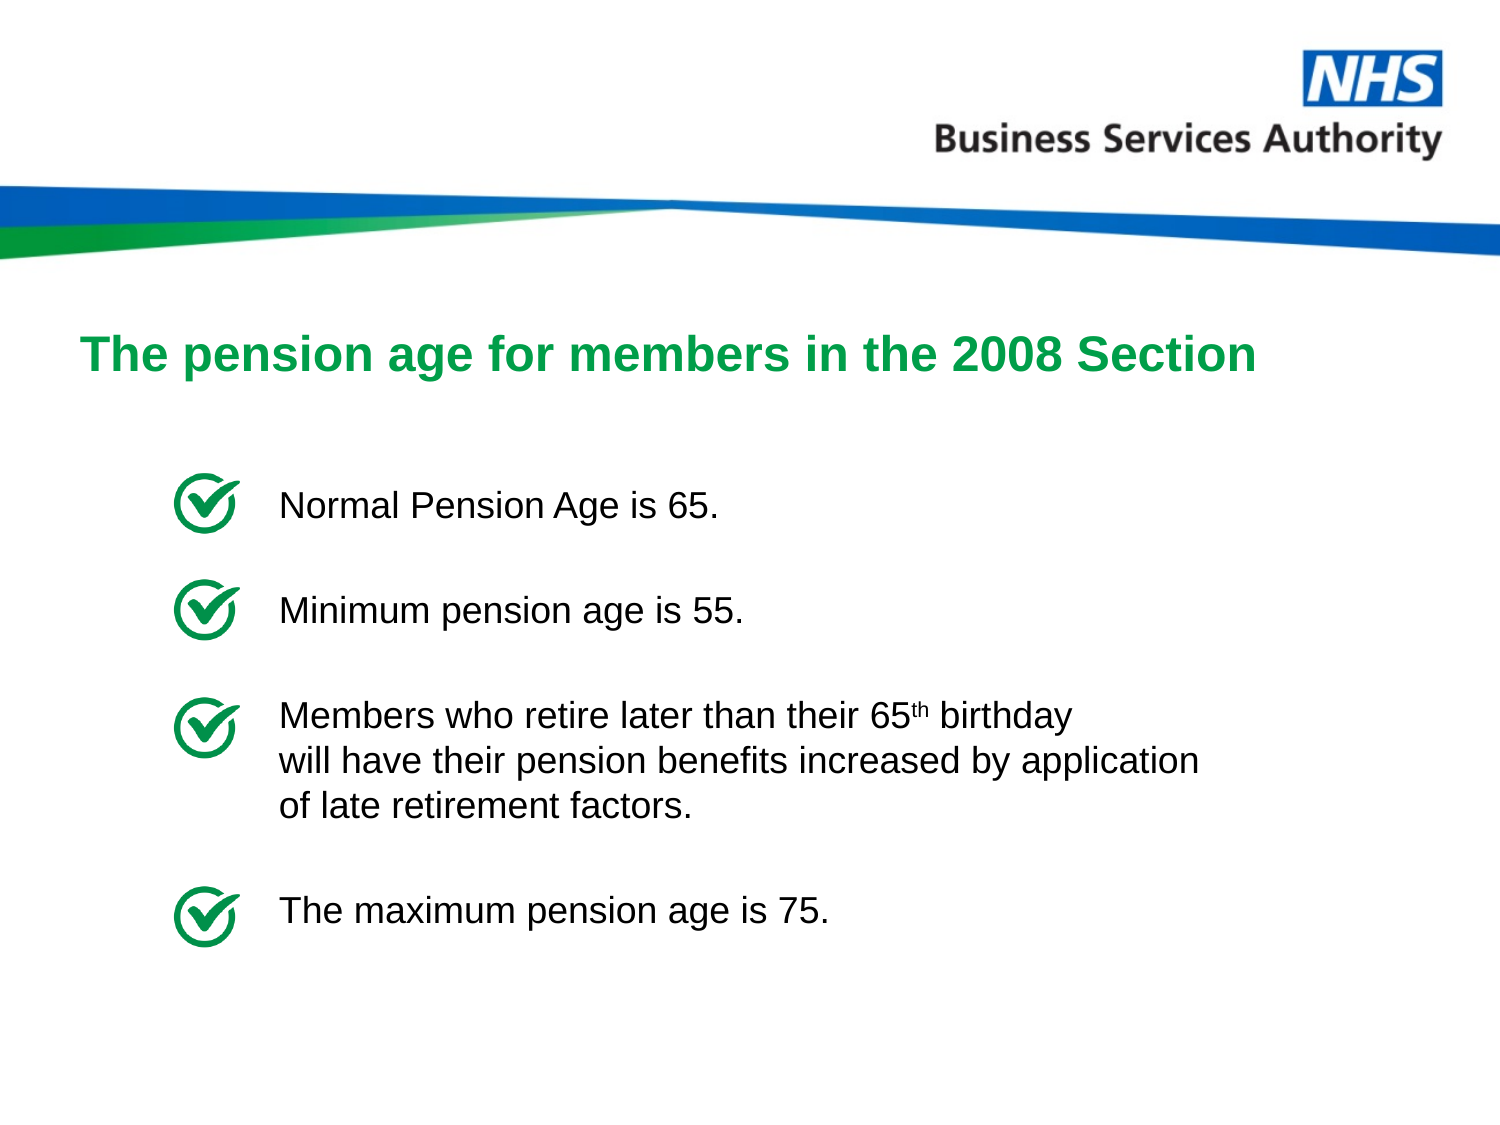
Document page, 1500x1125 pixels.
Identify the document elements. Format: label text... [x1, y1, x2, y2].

list Normal Pension Age is 65. Minimum pension age is 55. Members who retire later than their 65th birthday will have their pension benefits increased by application of late retirement factors. The maximum pension age is 75. [263, 420, 1400, 1000]
picture [169, 881, 244, 953]
picture [169, 692, 244, 764]
picture [0, 0, 1500, 273]
picture [169, 467, 244, 540]
title The pension age for members in the 2008 Section [64, 314, 1425, 445]
picture [169, 573, 244, 646]
